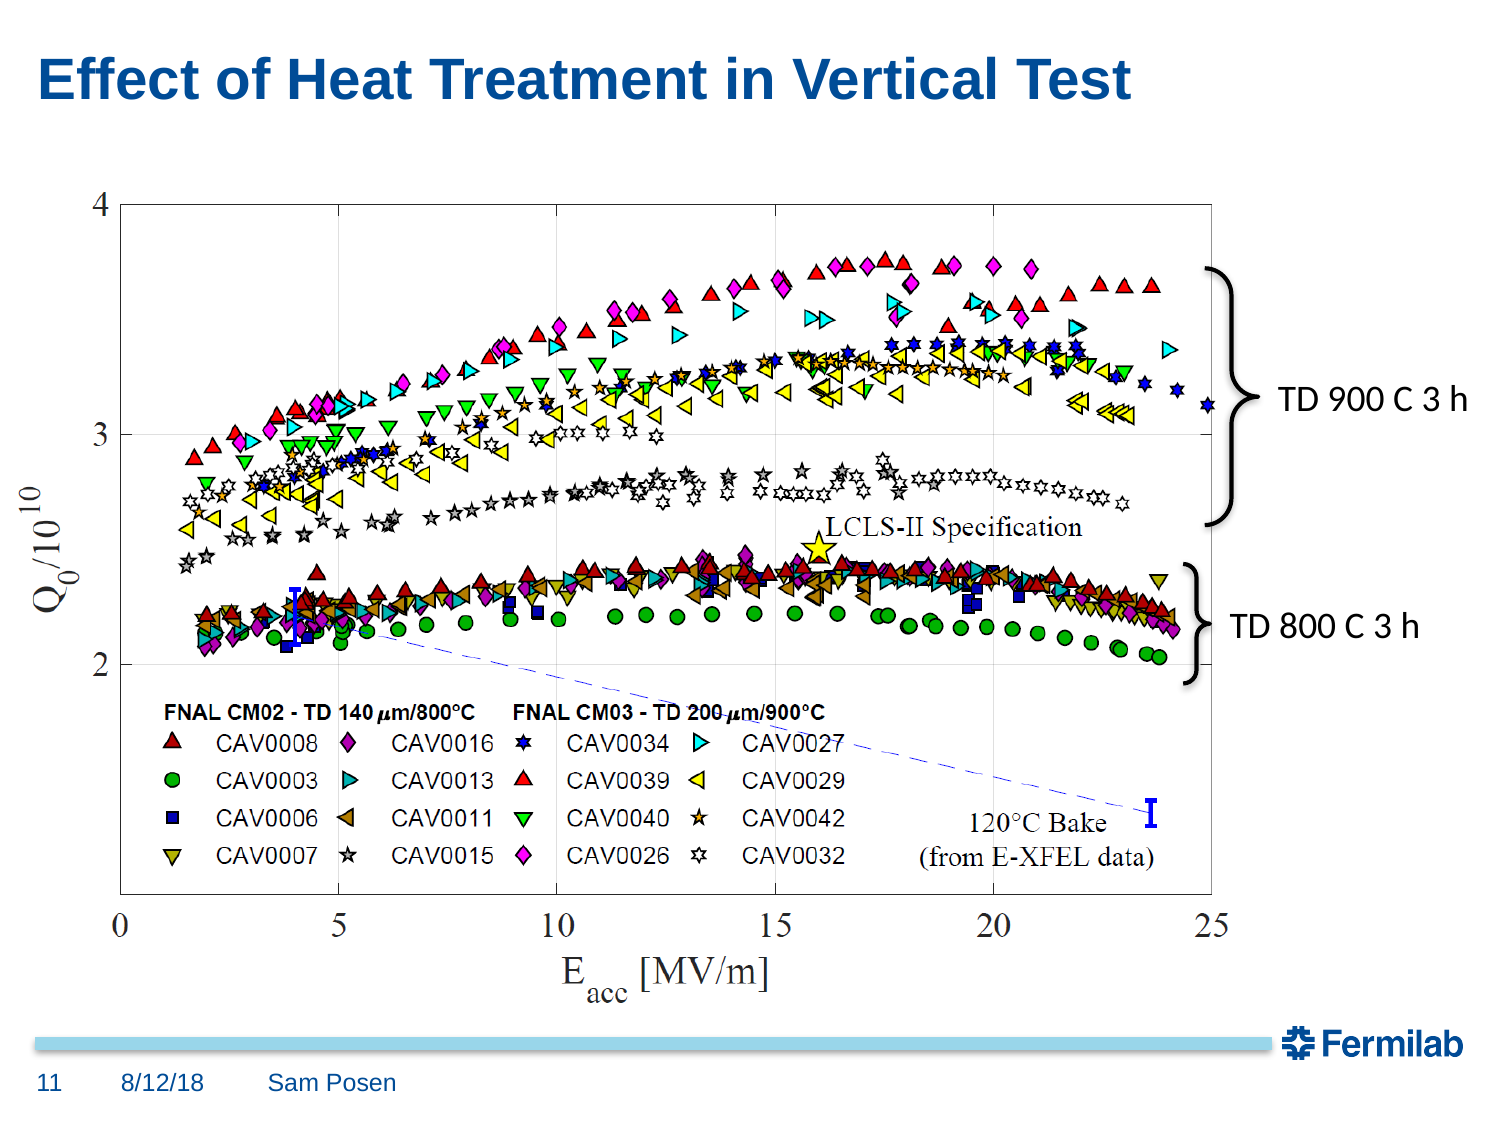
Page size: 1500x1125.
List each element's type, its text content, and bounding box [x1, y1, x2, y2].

slide_number 11 [36, 1066, 105, 1106]
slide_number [120, 1066, 252, 1107]
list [12, 173, 1232, 1005]
footer Sam Posen [267, 1066, 1279, 1107]
title Effect of Heat Treatment in Vertical Test [37, 41, 1463, 112]
picture [1282, 1026, 1463, 1060]
text_box TD 900 C 3 h [1236, 366, 1500, 427]
text_box TD 800 C 3 h [1236, 593, 1467, 653]
